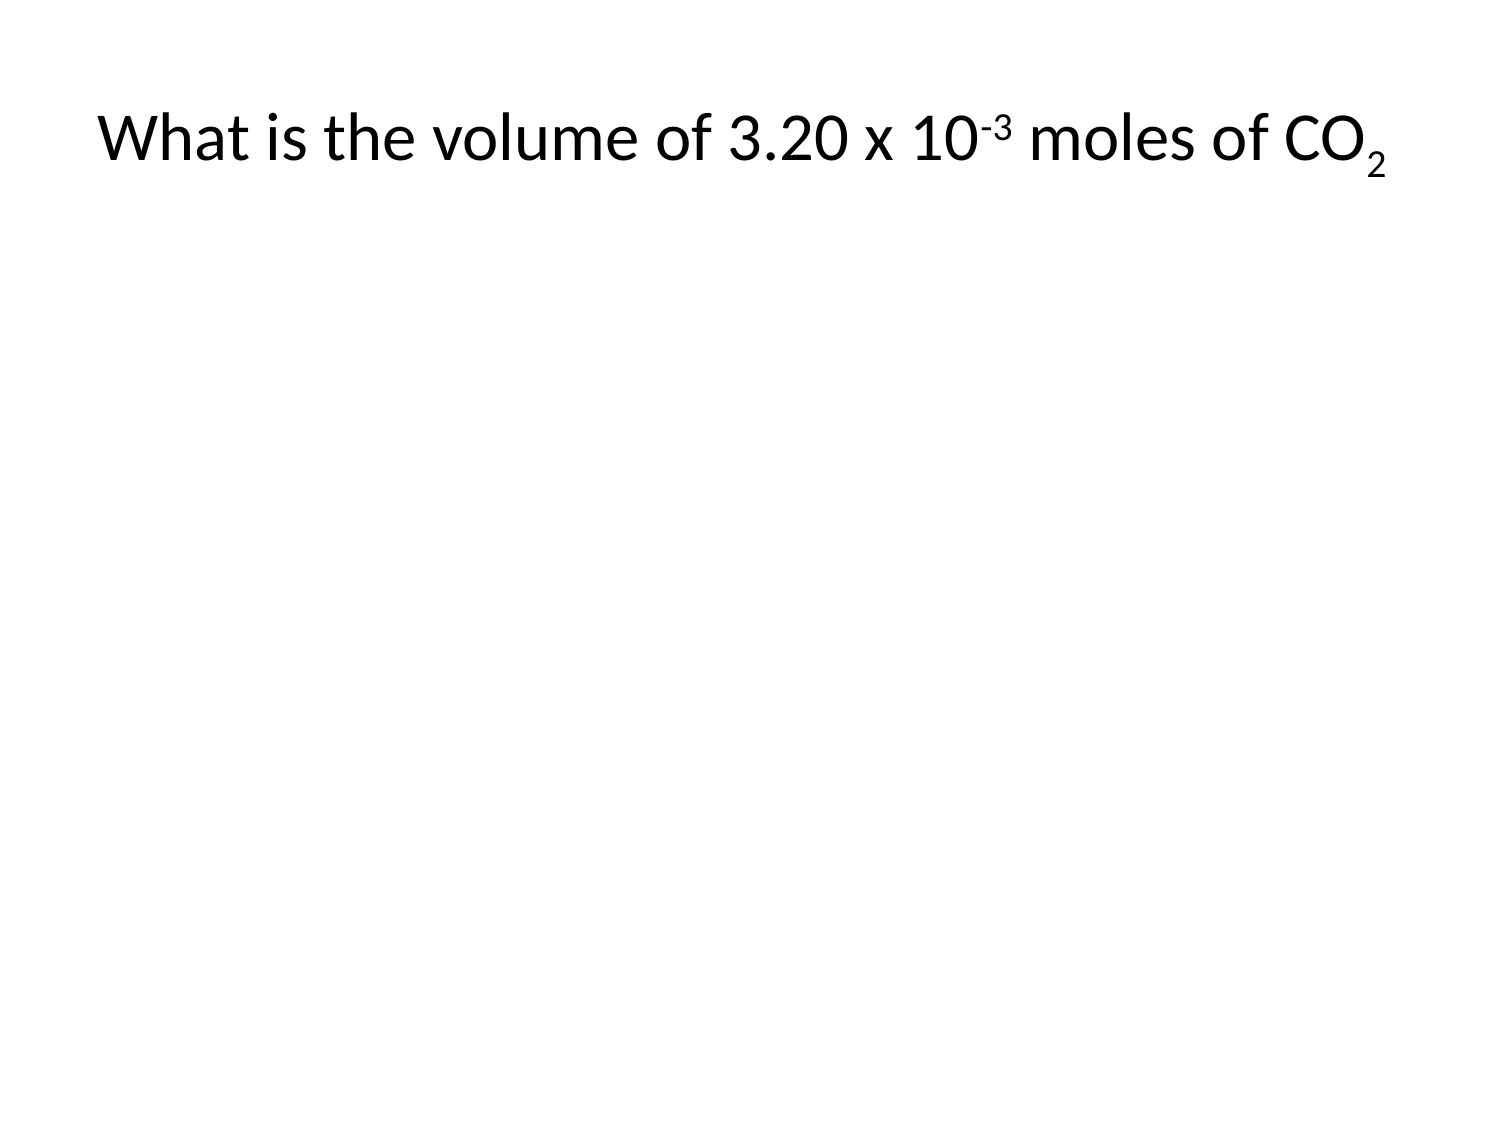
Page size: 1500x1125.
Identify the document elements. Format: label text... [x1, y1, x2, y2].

title What is the volume of 3.20 x 10-3 moles of CO2 [75, 45, 1425, 233]
